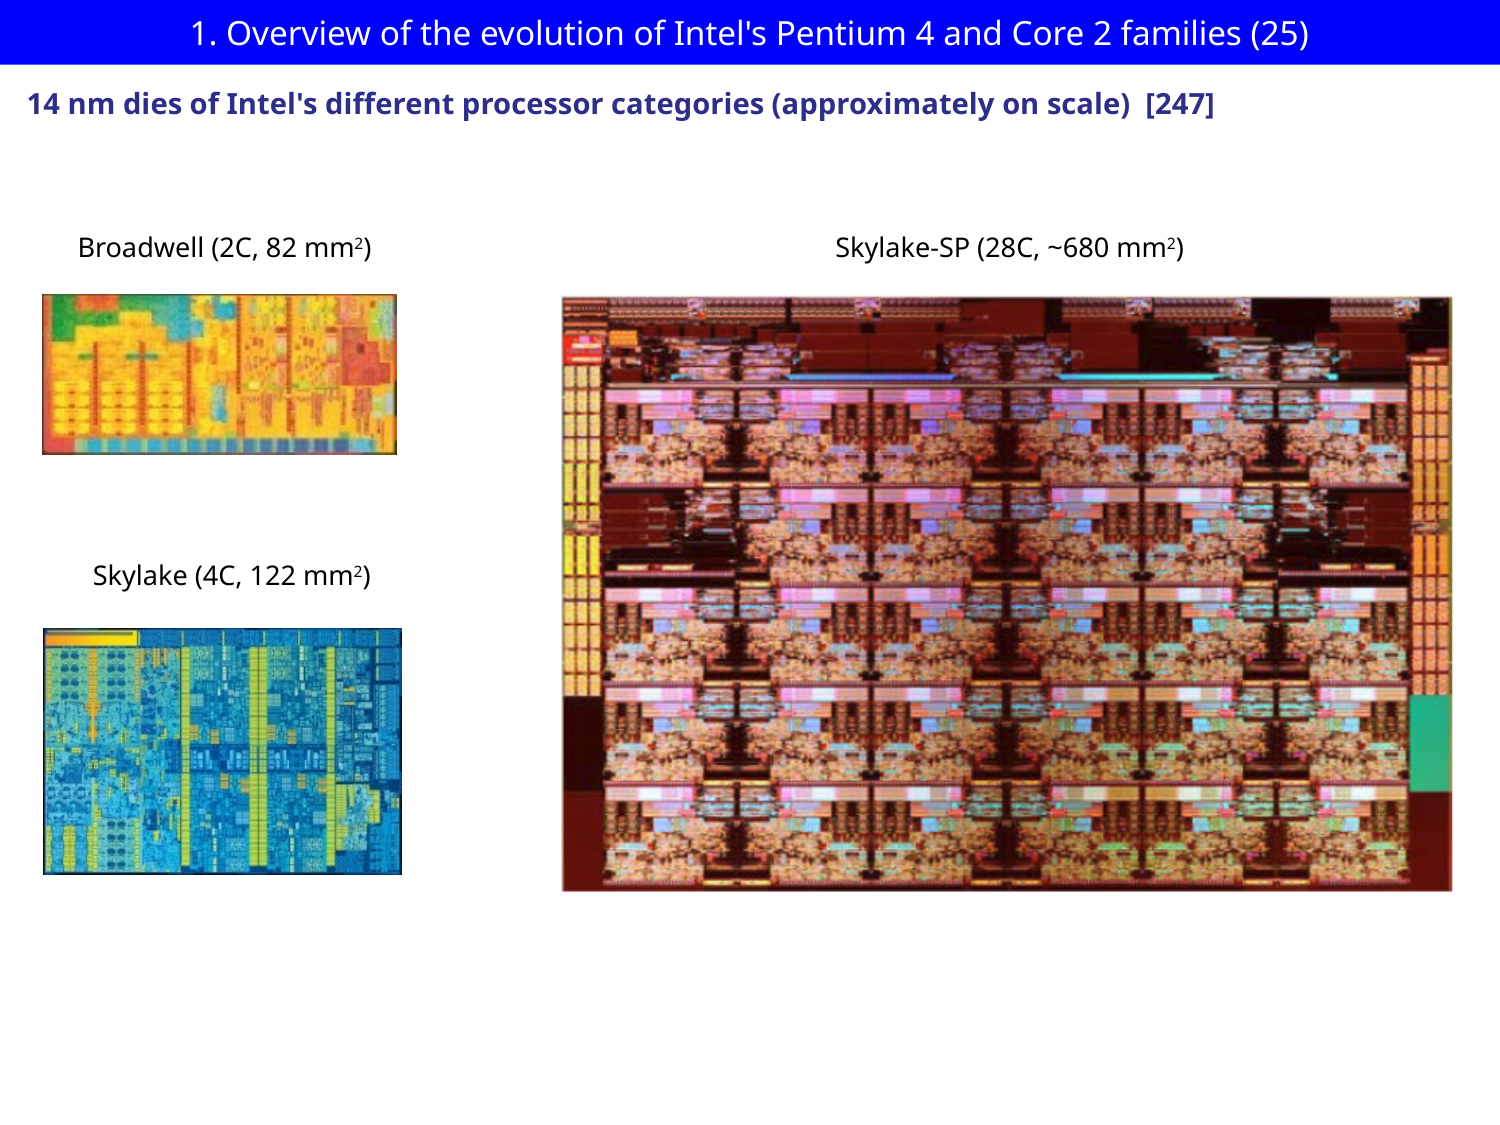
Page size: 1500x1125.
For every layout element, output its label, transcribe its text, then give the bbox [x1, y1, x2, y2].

text_box Broadwell (2C, 82 mm2) [62, 222, 394, 271]
text_box Skylake-SP (28C, ~680 mm2) [820, 222, 1199, 271]
text_box 14 nm dies of Intel's different processor categories (approximately on scale) [247] [11, 78, 1466, 128]
text_box Skylake (4C, 122 mm2) [78, 551, 393, 599]
picture [561, 294, 1455, 895]
title 1. Overview of the evolution of Intel's Pentium 4 and Core 2 families (25) [0, 0, 1500, 65]
picture [42, 628, 402, 875]
picture [41, 294, 397, 455]
